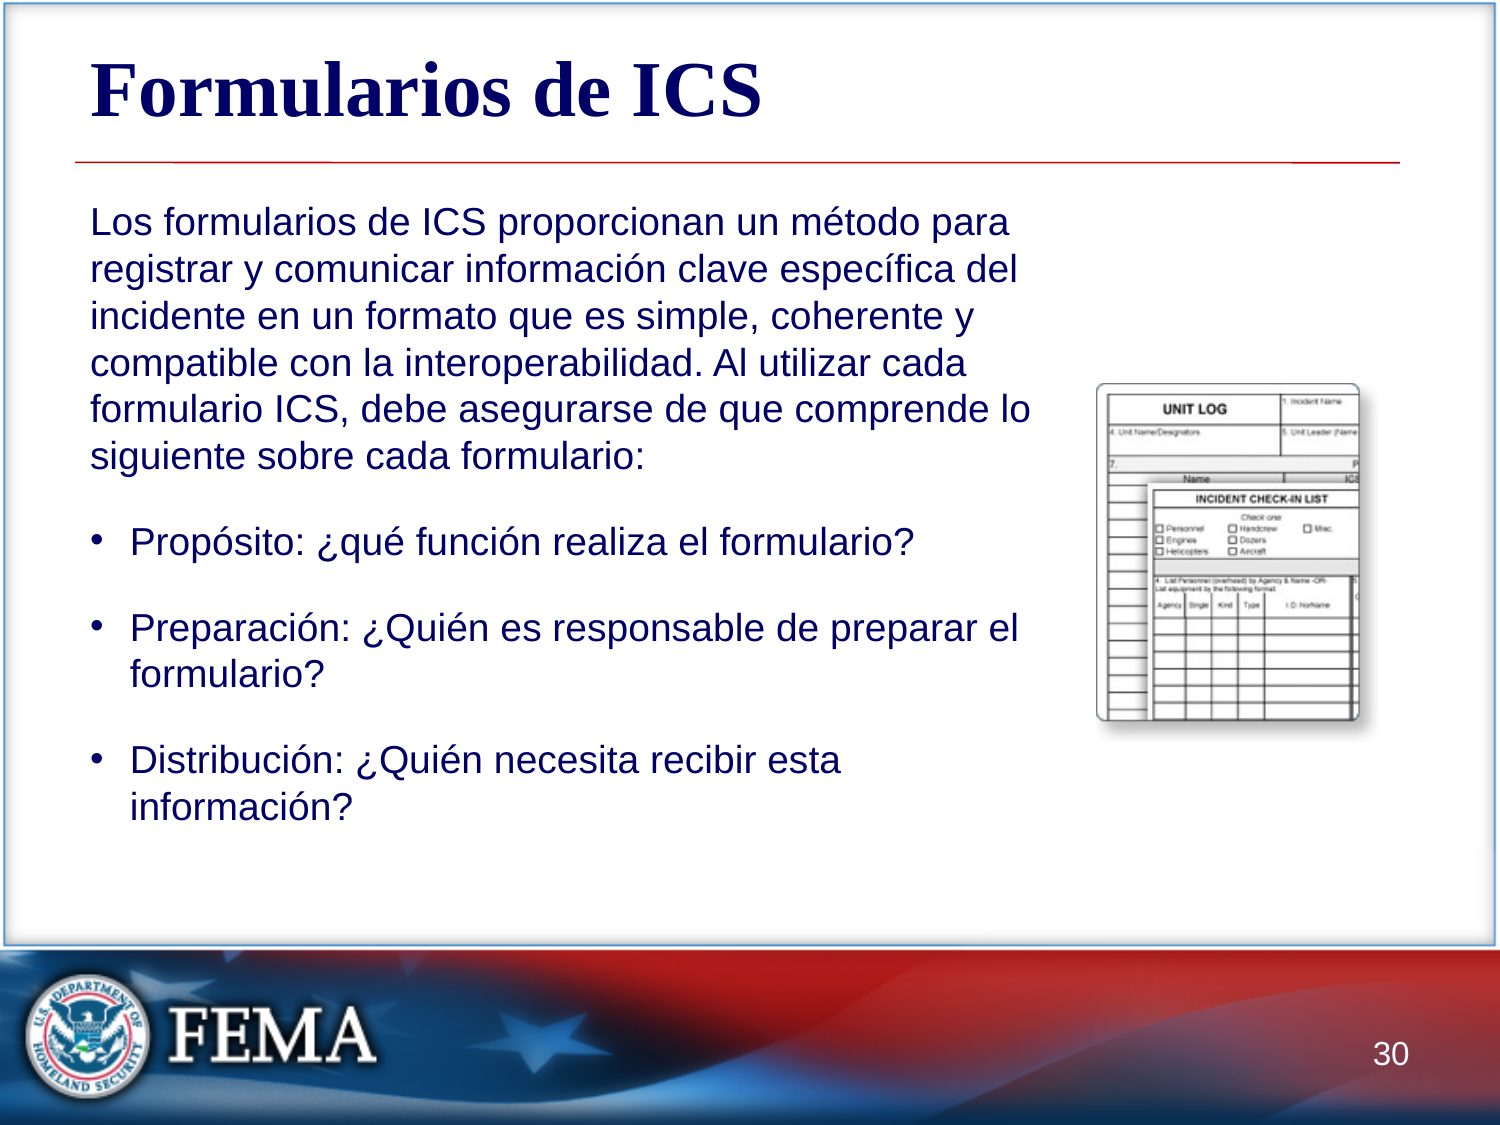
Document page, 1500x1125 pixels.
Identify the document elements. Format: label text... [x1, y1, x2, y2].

picture [0, 0, 1500, 1125]
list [1096, 383, 1379, 742]
slide_number 30 [1074, 1024, 1425, 1103]
title Formularios de ICS [75, 32, 1425, 138]
list Los formularios de ICS proporcionan un método para registrar y comunicar información clave específica del incidente en un formato que es simple, coherente y compatible con la interoperabilidad. Al utilizar cada formulario ICS, debe asegurarse de que comprende lo siguiente sobre cada formulario: Propósito: ¿qué función realiza el formulario? Preparación: ¿Quién es responsable de preparar el formulario? Distribución: ¿Quién necesita recibir esta información? [75, 189, 1050, 936]
